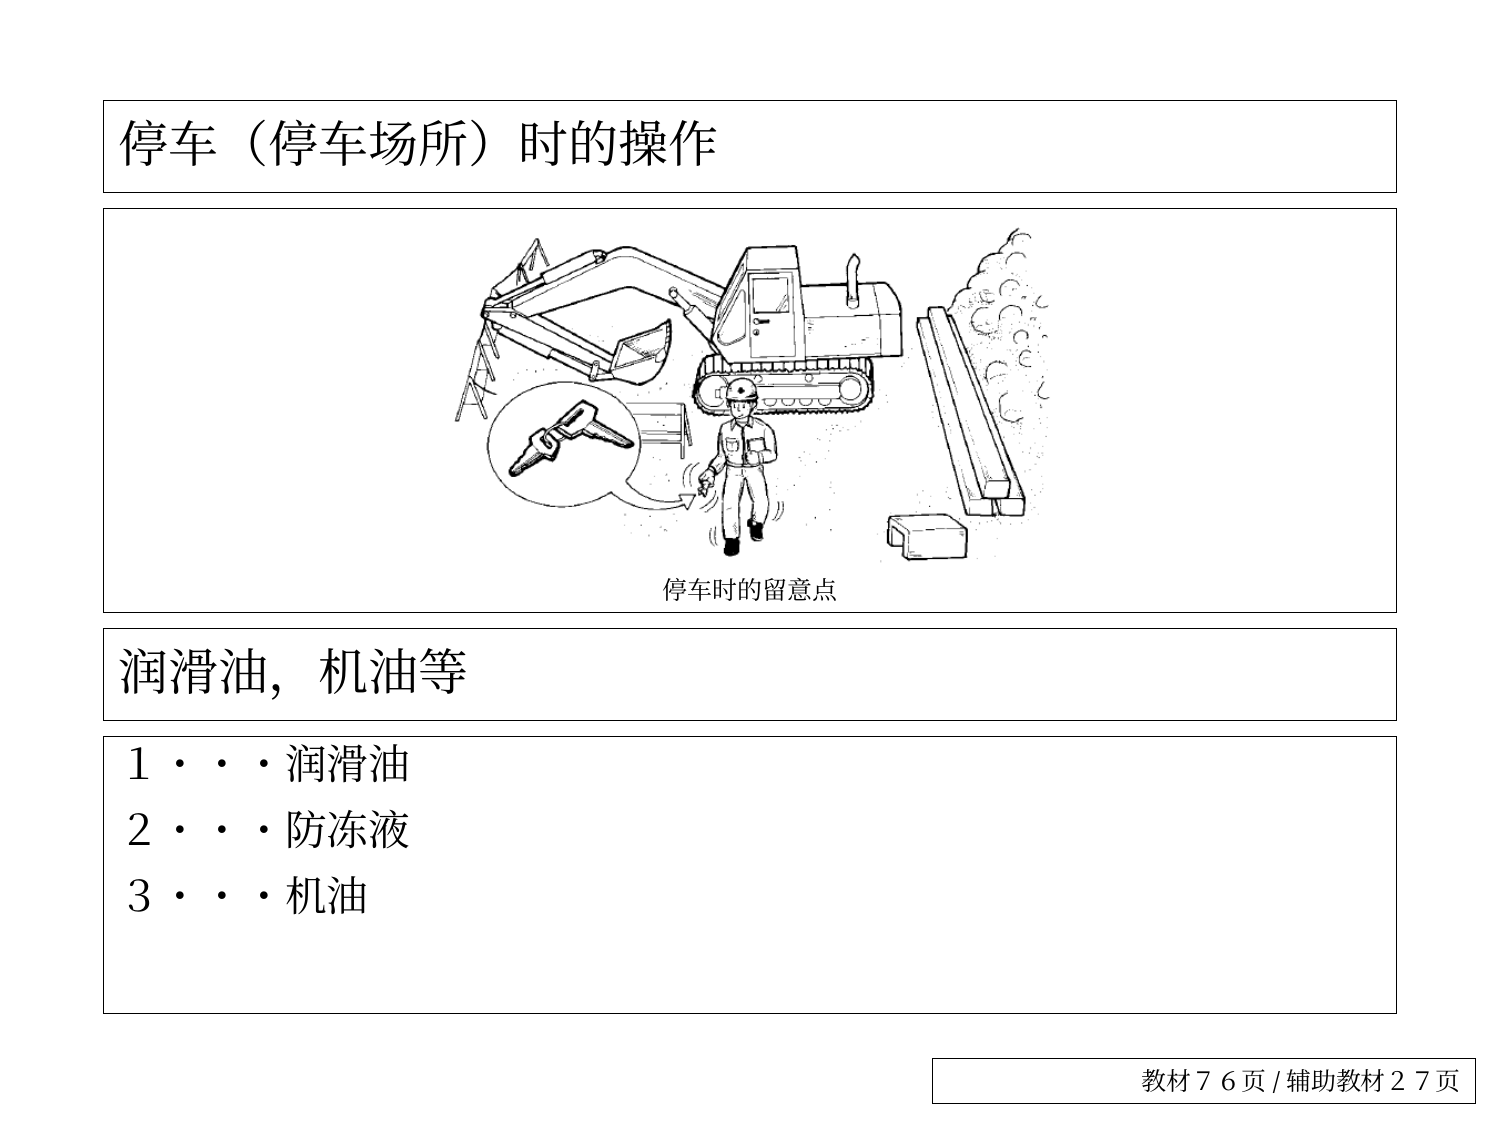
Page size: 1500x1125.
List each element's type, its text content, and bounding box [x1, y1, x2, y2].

title 停车（停车场所）时的操作 [103, 100, 1397, 193]
text_box 教材７６页/辅助教材２７页 [932, 1058, 1476, 1104]
text_box 停车时的留意点 [530, 568, 970, 613]
text_box １・・・润滑油 ２・・・防冻液 ３・・・机油 [103, 736, 1397, 1014]
text_box 润滑油，机油等 [103, 628, 1397, 721]
picture [441, 214, 1060, 568]
text_box [103, 208, 1397, 613]
